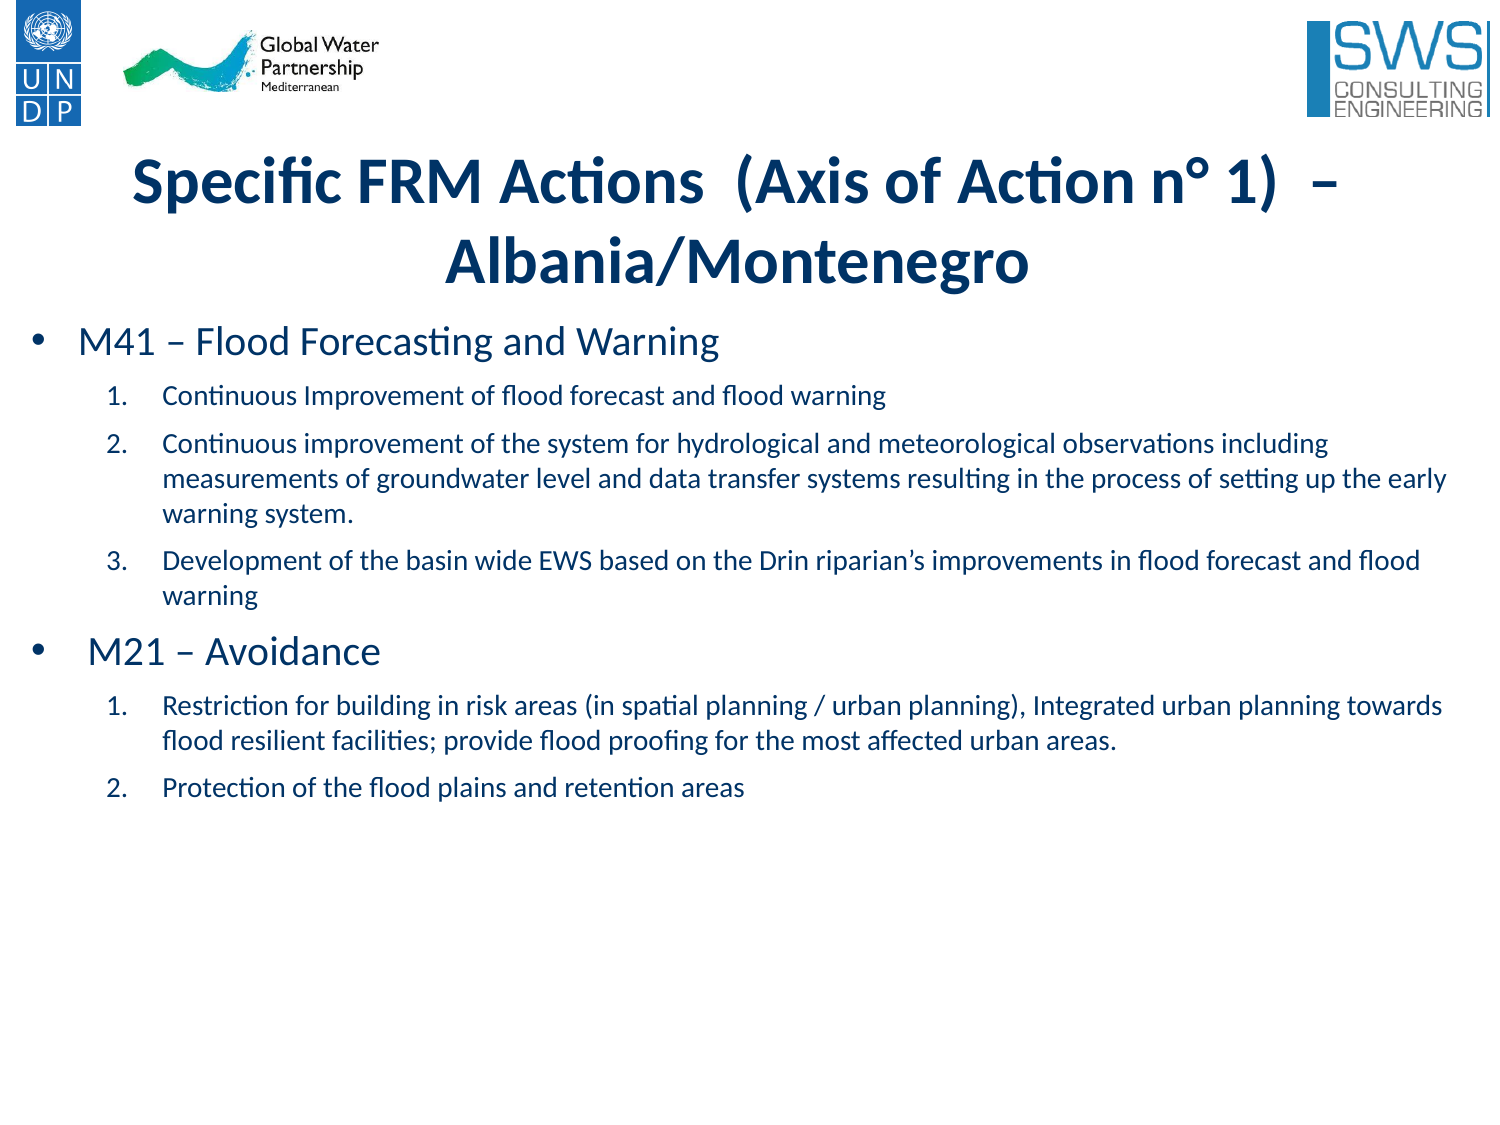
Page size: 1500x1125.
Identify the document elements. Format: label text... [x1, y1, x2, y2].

picture [16, 0, 81, 126]
text_box Specific FRM Actions (Axis of Action n° 1) – Albania/Montenegro [29, 129, 1447, 305]
picture [1306, 21, 1490, 118]
picture [123, 30, 379, 92]
text_box M41 – Flood Forecasting and Warning Continuous Improvement of flood forecast and flood warning Continuous improvement of the system for hydrological and meteorological observations including measurements of groundwater level and data transfer systems resulting in the process of setting up the early warning system. Development of the basin wide EWS based on the Drin riparian’s improvements in flood forecast and flood warning M21 – Avoidance Restriction for building in risk areas (in spatial planning / urban planning), Integrated urban planning towards flood resilient facilities; provide flood proofing for the most affected urban areas. Protection of the flood plains and retention areas [16, 306, 1500, 864]
